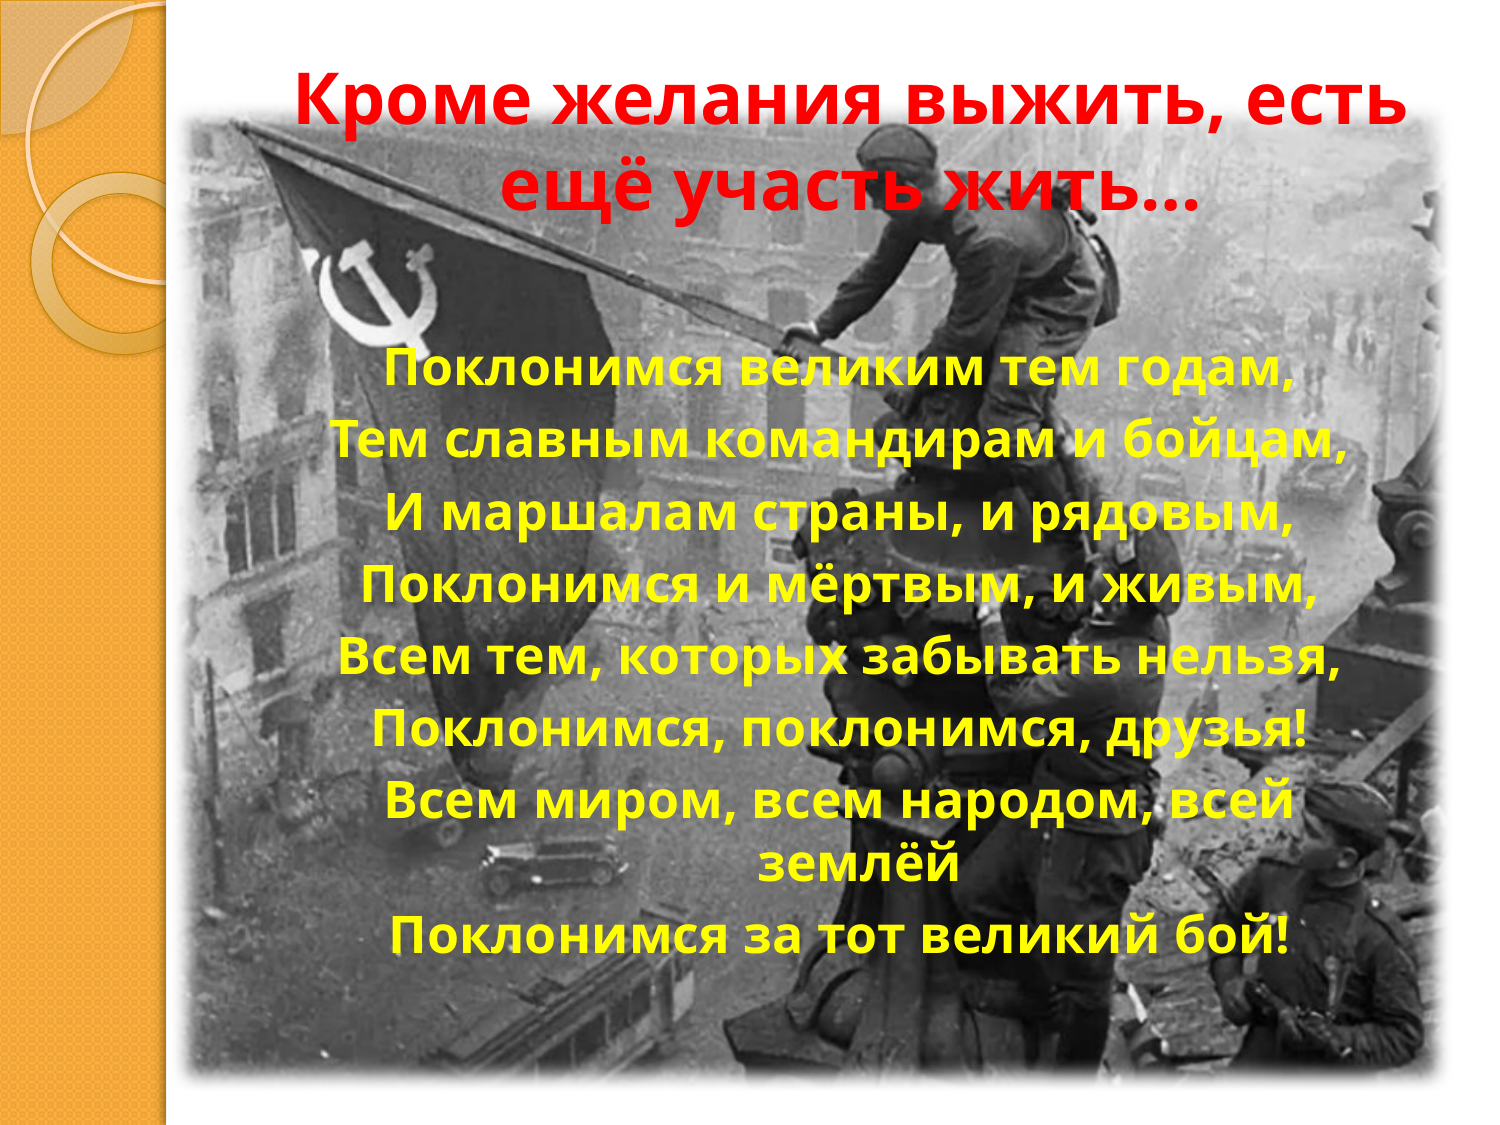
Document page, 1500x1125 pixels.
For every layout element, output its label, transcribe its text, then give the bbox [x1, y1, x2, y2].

title Кроме желания выжить, есть ещё участь жить… [235, 45, 1466, 233]
picture [170, 101, 1452, 1095]
